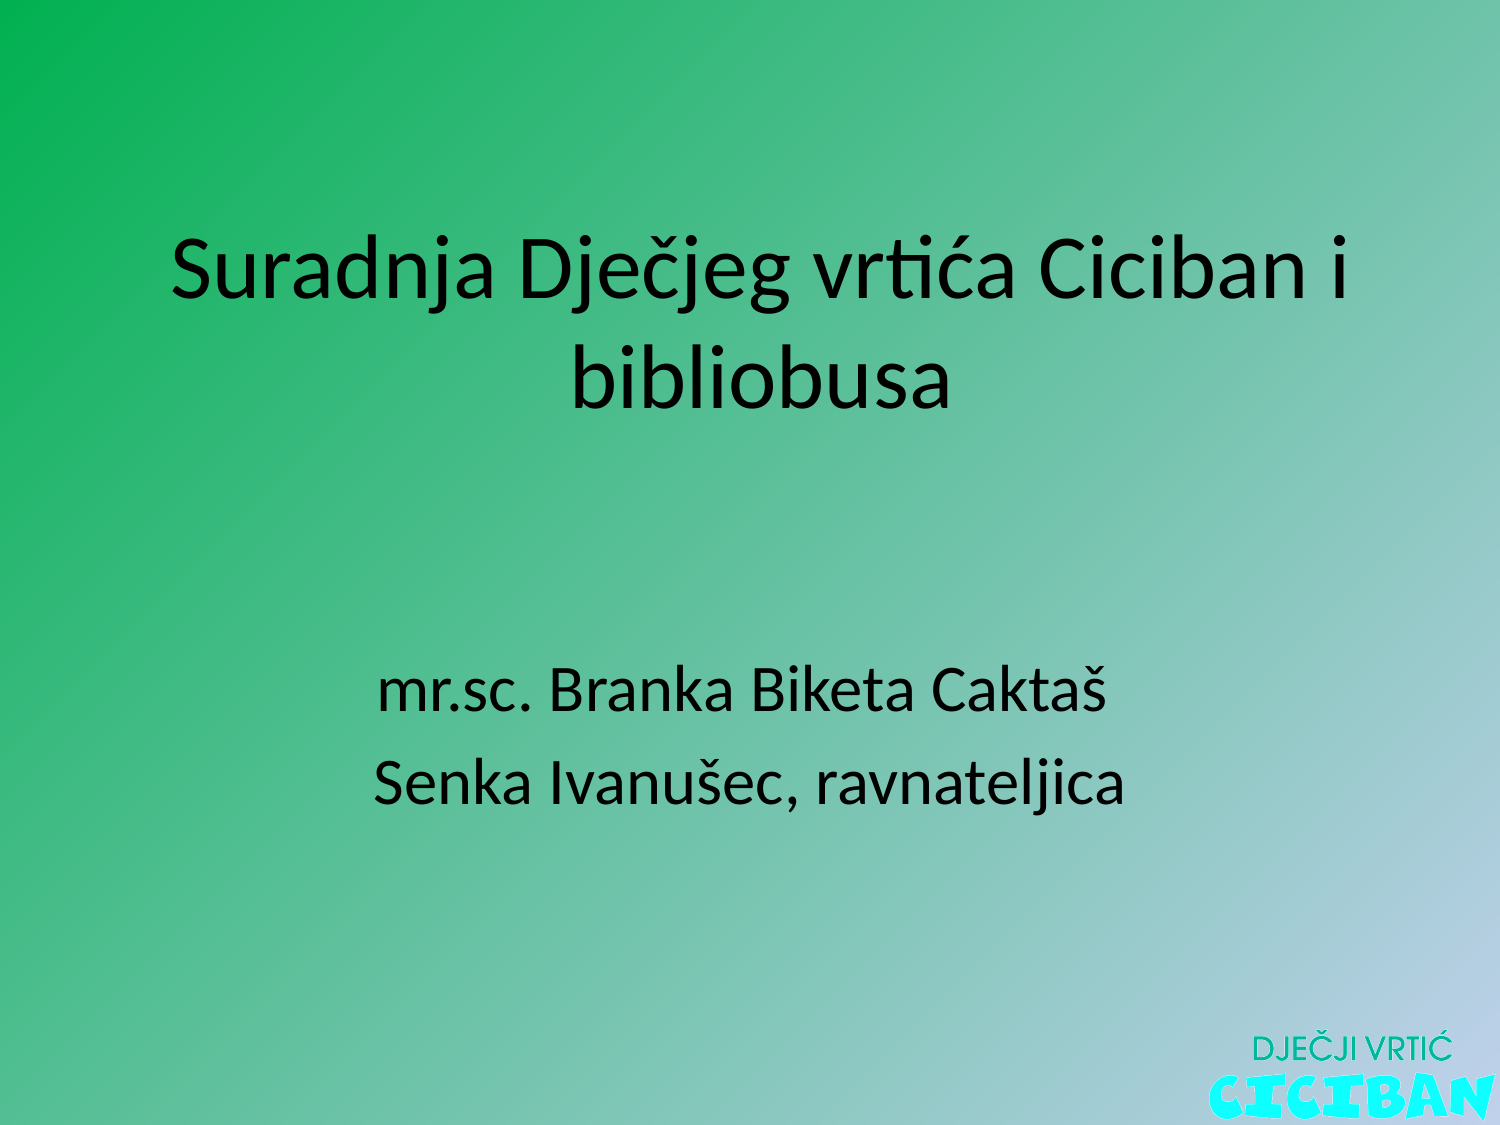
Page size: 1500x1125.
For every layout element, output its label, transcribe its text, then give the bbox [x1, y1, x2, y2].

title Suradnja Dječjeg vrtića Ciciban i bibliobusa [123, 196, 1399, 438]
picture [1204, 1026, 1500, 1125]
subtitle mr.sc. Branka Biketa Caktaš Senka Ivanušec, ravnateljica [225, 637, 1275, 925]
